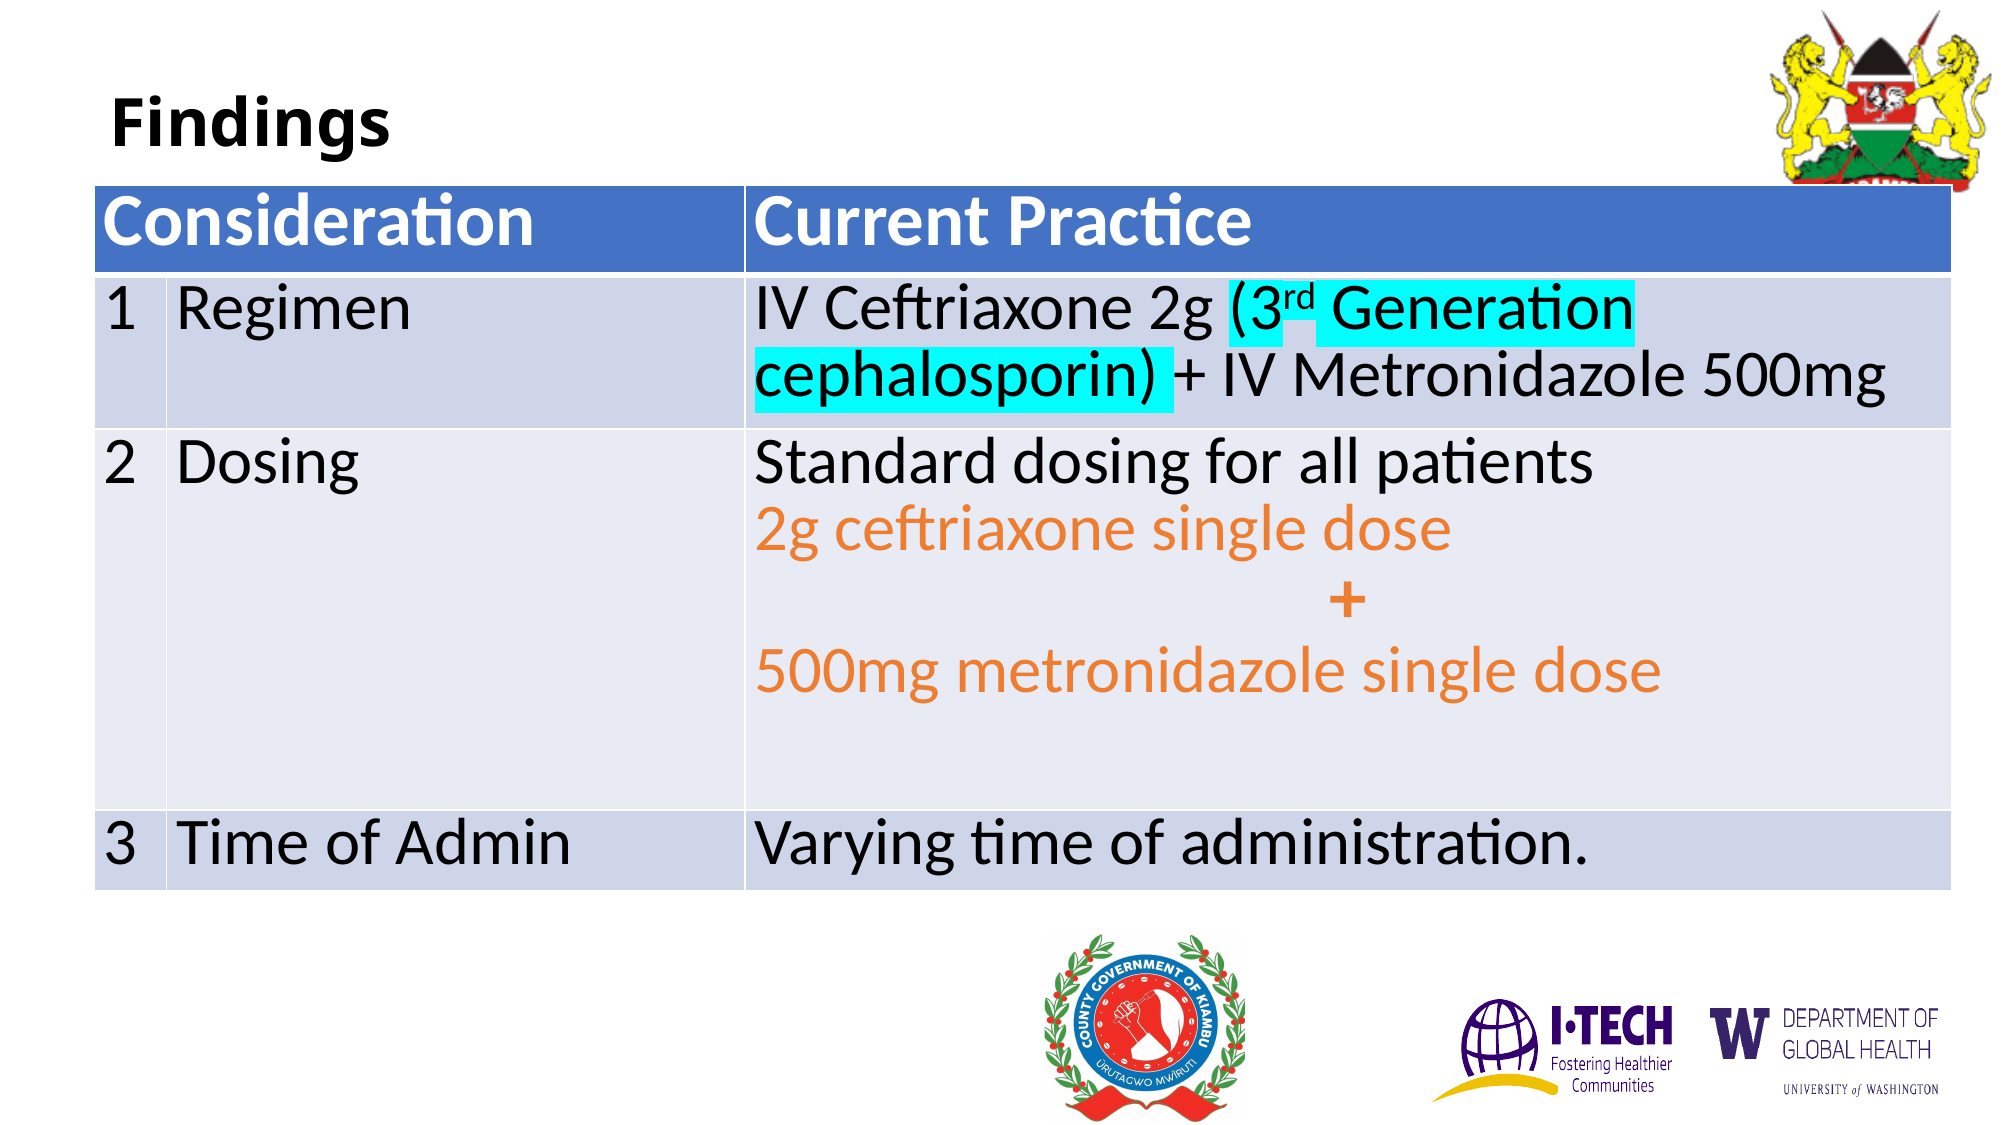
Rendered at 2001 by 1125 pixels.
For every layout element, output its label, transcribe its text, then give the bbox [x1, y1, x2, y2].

picture [1431, 999, 1672, 1103]
table_cell IV Ceftriaxone 2g (3rd Generation cephalosporin) + IV Metronidazole 500mg [746, 278, 1951, 428]
table_cell Dosing [167, 430, 744, 809]
picture [1710, 1008, 1938, 1097]
picture [1044, 934, 1245, 1122]
table_cell 2 [95, 430, 166, 809]
table_header Current Practice [746, 186, 1951, 272]
table_header Consideration [95, 186, 744, 272]
table_cell 3 [95, 811, 166, 890]
picture [1749, 0, 2001, 221]
table_cell Varying time of administration. [746, 811, 1951, 890]
table_cell Standard dosing for all patients 2g ceftriaxone single dose + 500mg metronidazole single dose [746, 430, 1951, 809]
table_cell Regimen [167, 278, 744, 428]
table_cell Time of Admin [167, 811, 744, 890]
table_cell 1 [95, 278, 166, 428]
title Findings [94, 29, 688, 169]
